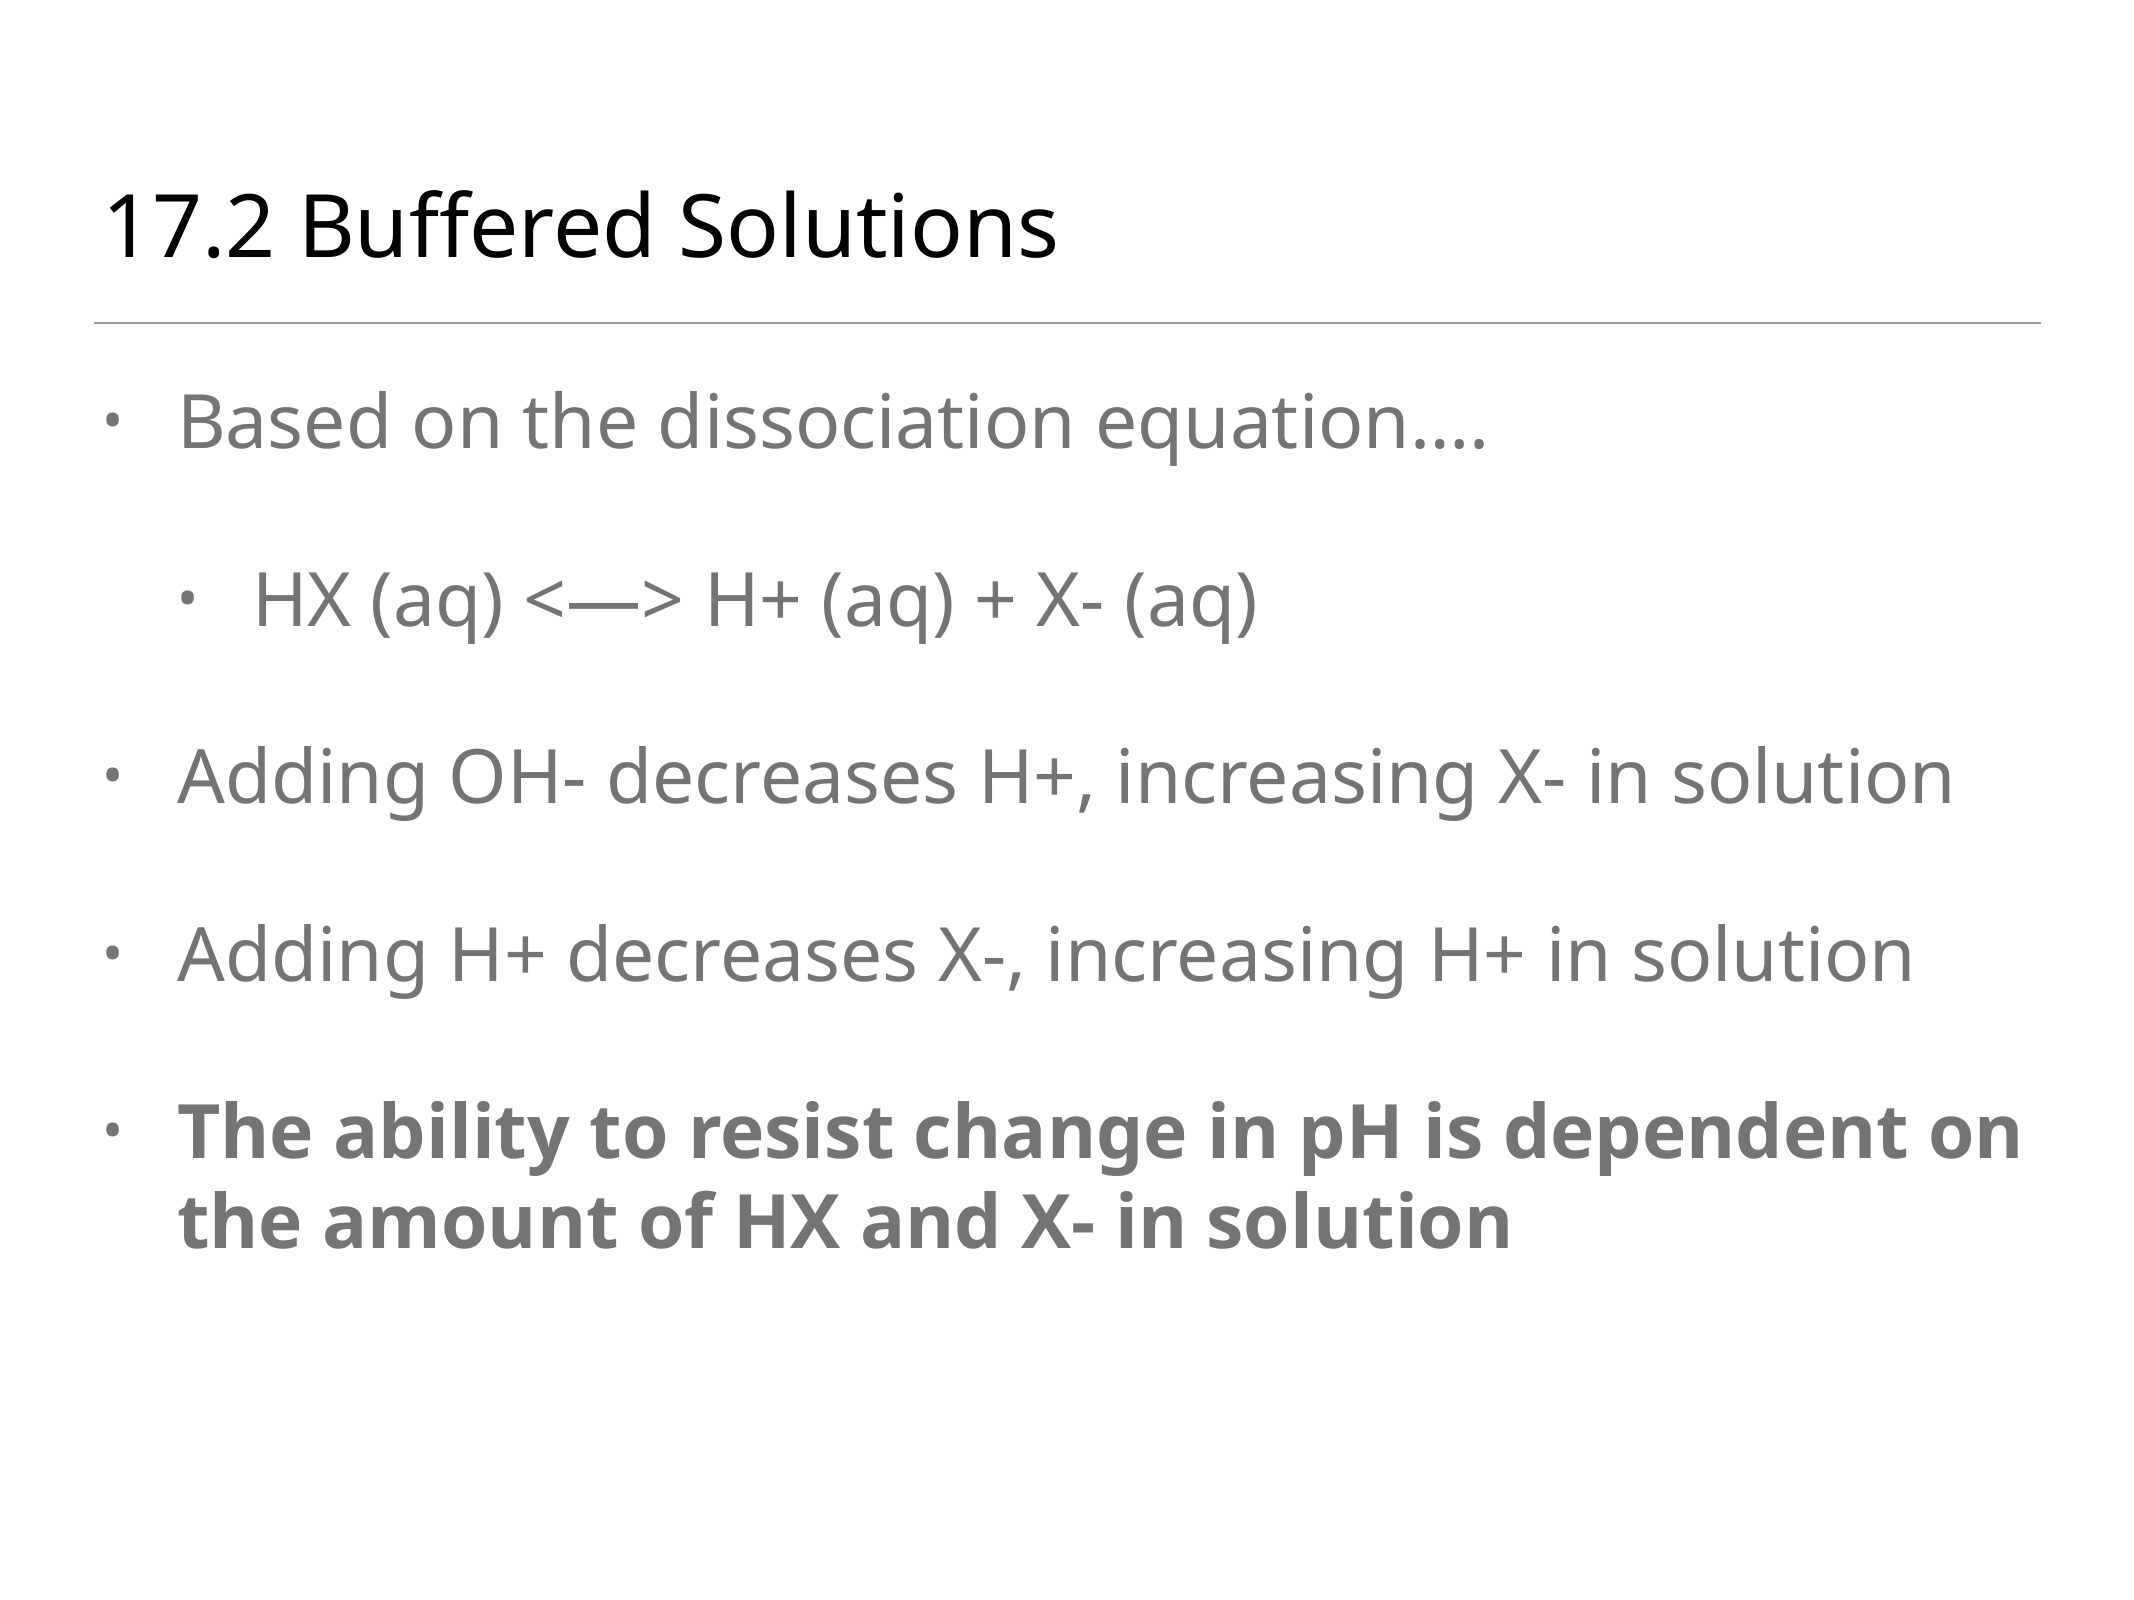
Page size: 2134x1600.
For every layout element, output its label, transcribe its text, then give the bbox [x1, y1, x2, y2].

title 17.2 Buffered Solutions [93, 53, 2041, 284]
list Based on the dissociation equation…. HX (aq) <—> H+ (aq) + X- (aq) Adding OH- decreases H+, increasing X- in solution Adding H+ decreases X-, increasing H+ in solution The ability to resist change in pH is dependent on the amount of HX and X- in solution [93, 365, 2041, 1460]
